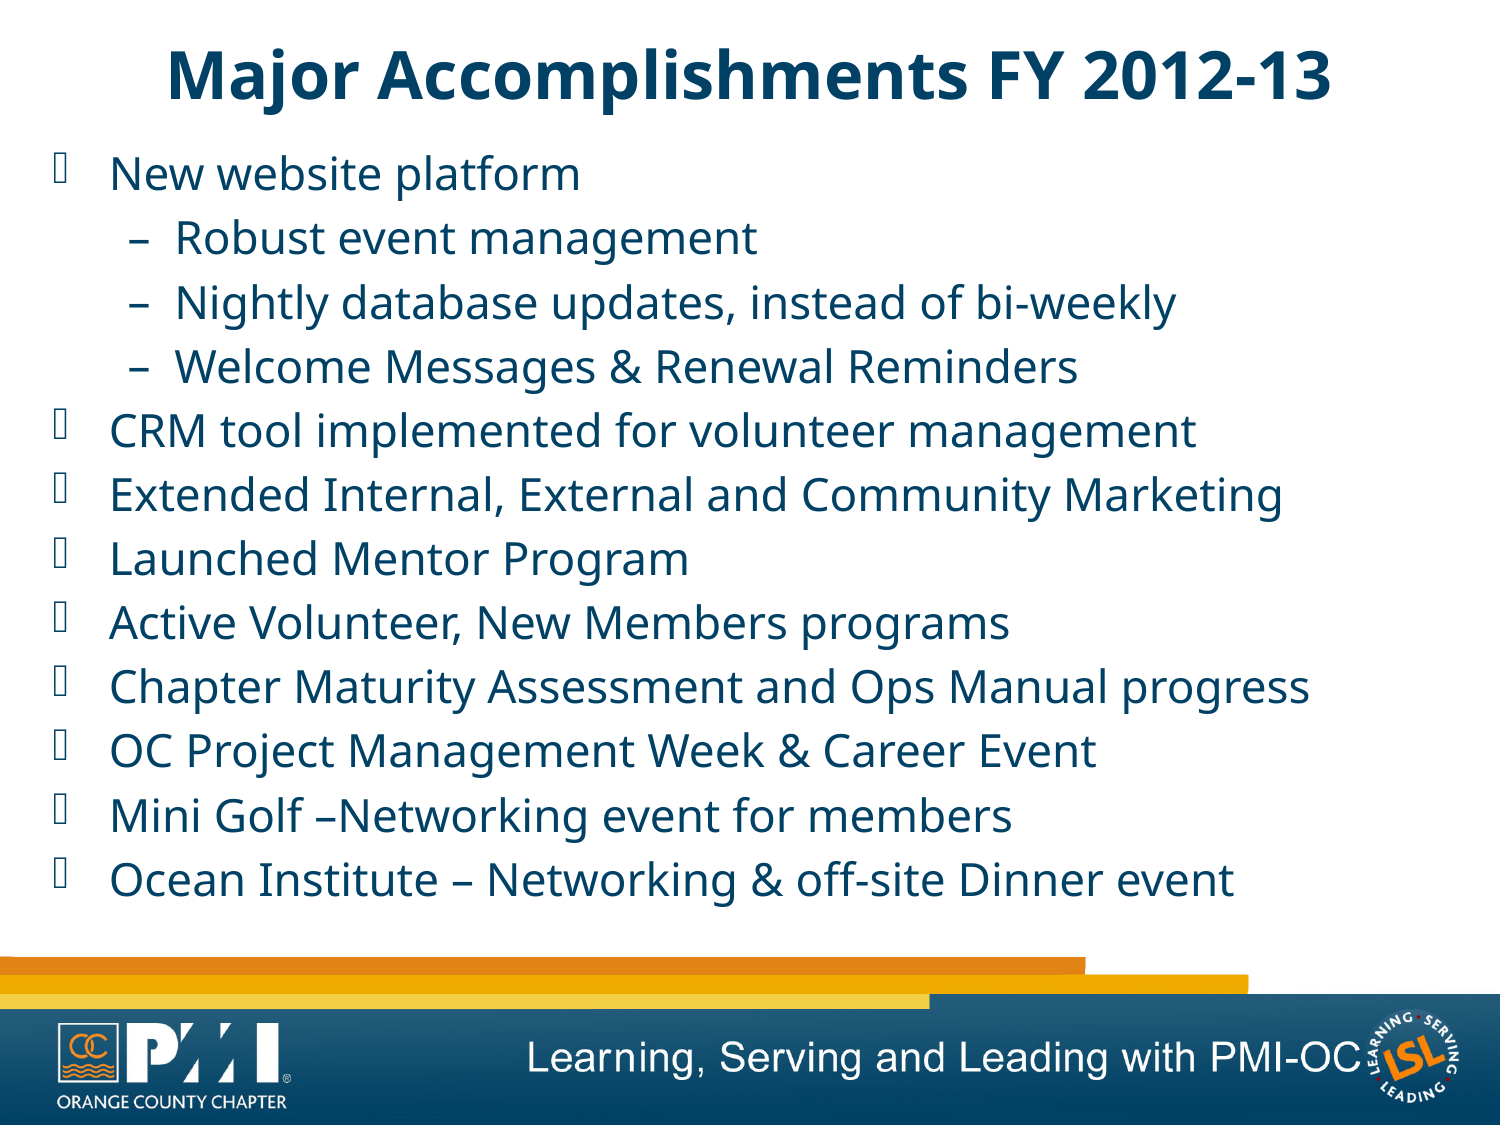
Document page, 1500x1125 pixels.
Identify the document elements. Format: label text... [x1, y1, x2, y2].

title Major Accomplishments FY 2012-13 [75, 4, 1425, 142]
picture [0, 0, 1500, 1125]
list New website platform Robust event management Nightly database updates, instead of bi-weekly Welcome Messages & Renewal Reminders CRM tool implemented for volunteer management Extended Internal, External and Community Marketing Launched Mentor Program Active Volunteer, New Members programs Chapter Maturity Assessment and Ops Manual progress OC Project Management Week & Career Event Mini Golf –Networking event for members Ocean Institute – Networking & off-site Dinner event [37, 137, 1463, 938]
